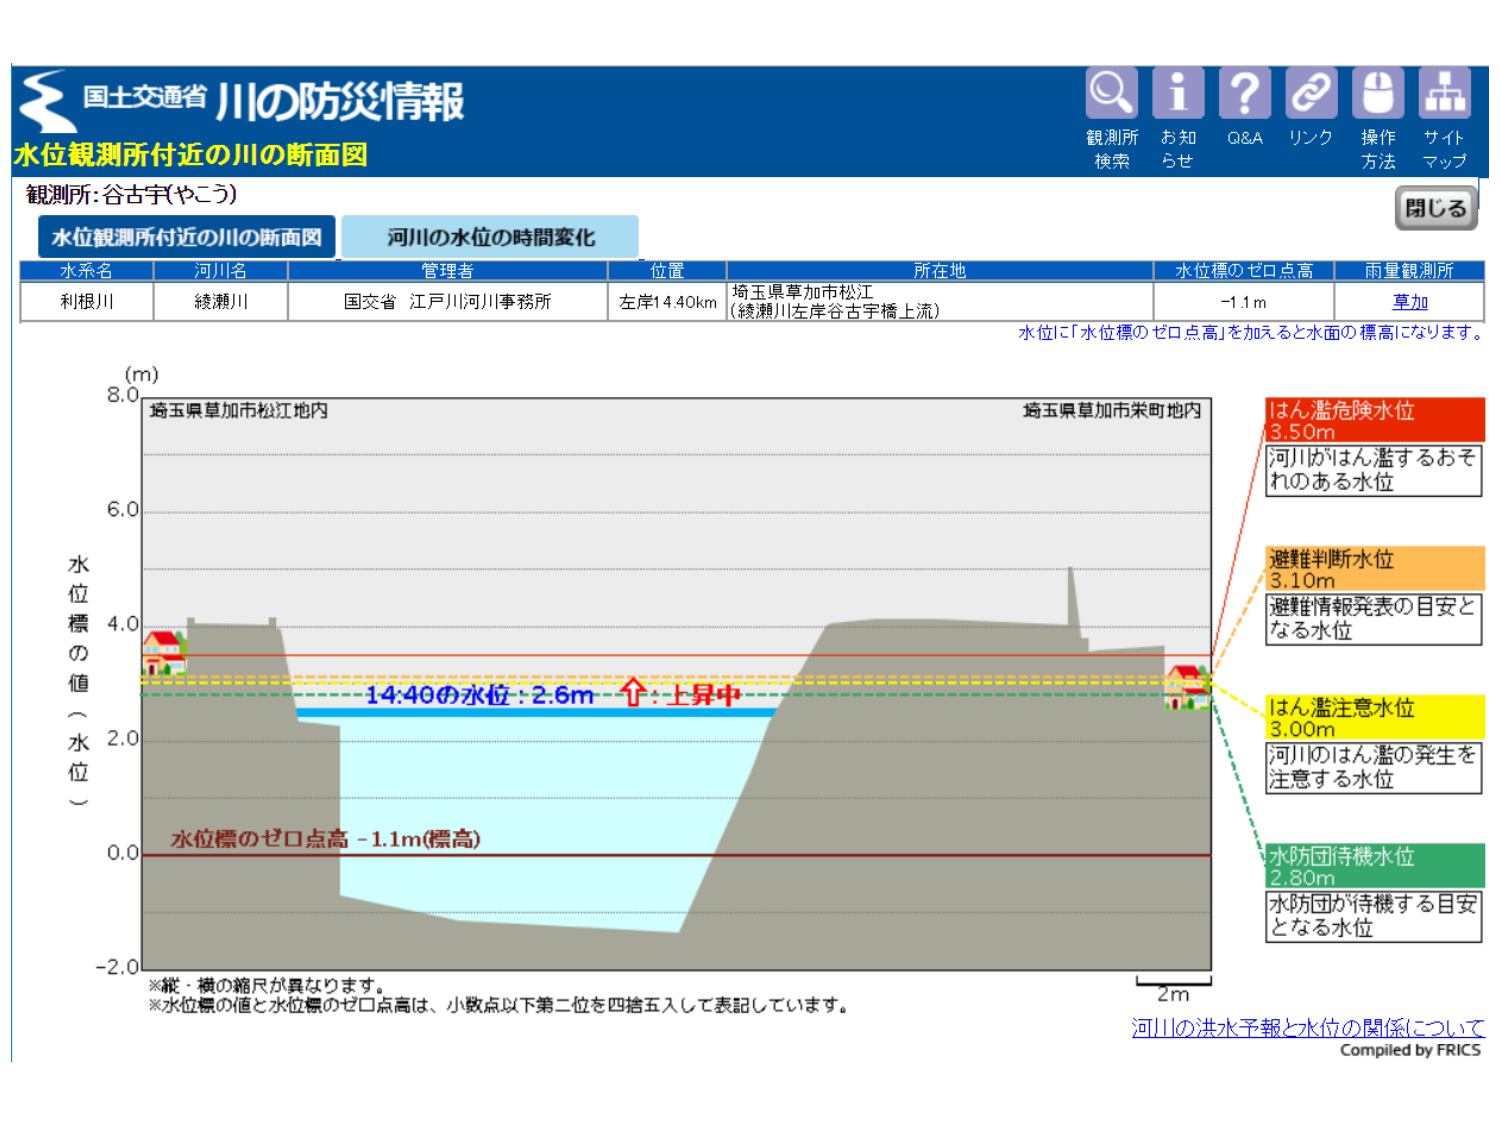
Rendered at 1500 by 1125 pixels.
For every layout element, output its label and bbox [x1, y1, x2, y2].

picture [11, 63, 1489, 1062]
